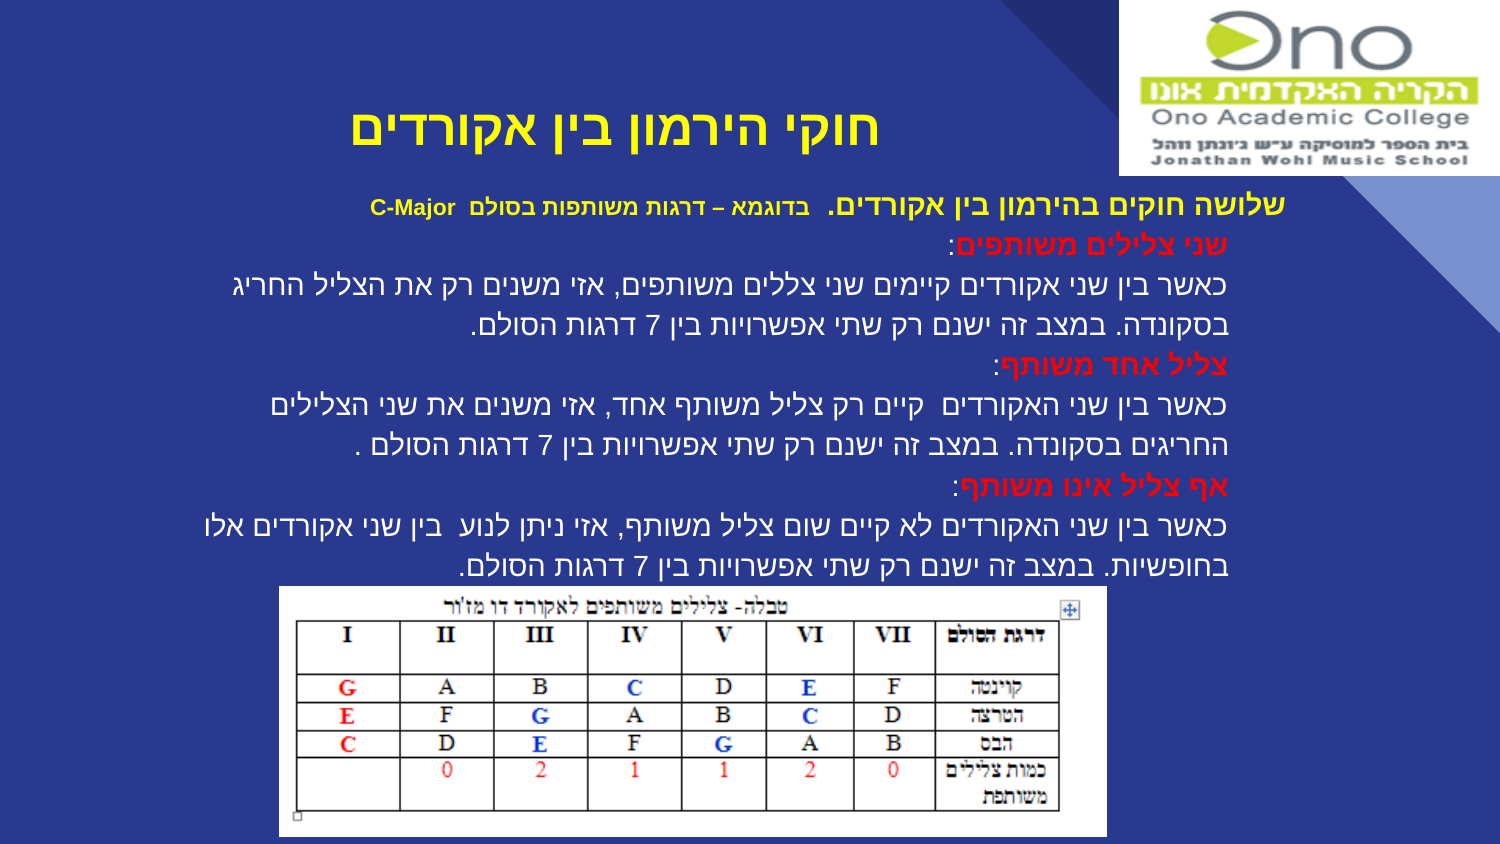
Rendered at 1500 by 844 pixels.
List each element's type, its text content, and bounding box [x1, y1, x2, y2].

text_box שלושה חוקים בהירמון בין אקורדים. בדוגמא – דרגות משותפות בסולם C-Major שני צלילים משותפים: כאשר בין שני אקורדים קיימים שני צללים משותפים, אזי משנים רק את הצליל החריג בסקונדה. במצב זה ישנם רק שתי אפשרויות בין 7 דרגות הסולם. צליל אחד משותף: כאשר בין שני האקורדים קיים רק צליל משותף אחד, אזי משנים את שני הצלילים החריגים בסקונדה. במצב זה ישנם רק שתי אפשרויות בין 7 דרגות הסולם . אף צליל אינו משותף: כאשר בין שני האקורדים לא קיים שום צליל משותף, אזי ניתן לנוע בין שני אקורדים אלו בחופשיות. במצב זה ישנם רק שתי אפשרויות בין 7 דרגות הסולם. [165, 71, 1302, 490]
picture [1119, 0, 1500, 176]
title חוקי הירמון בין אקורדים [134, 55, 1114, 176]
picture [279, 586, 1107, 838]
